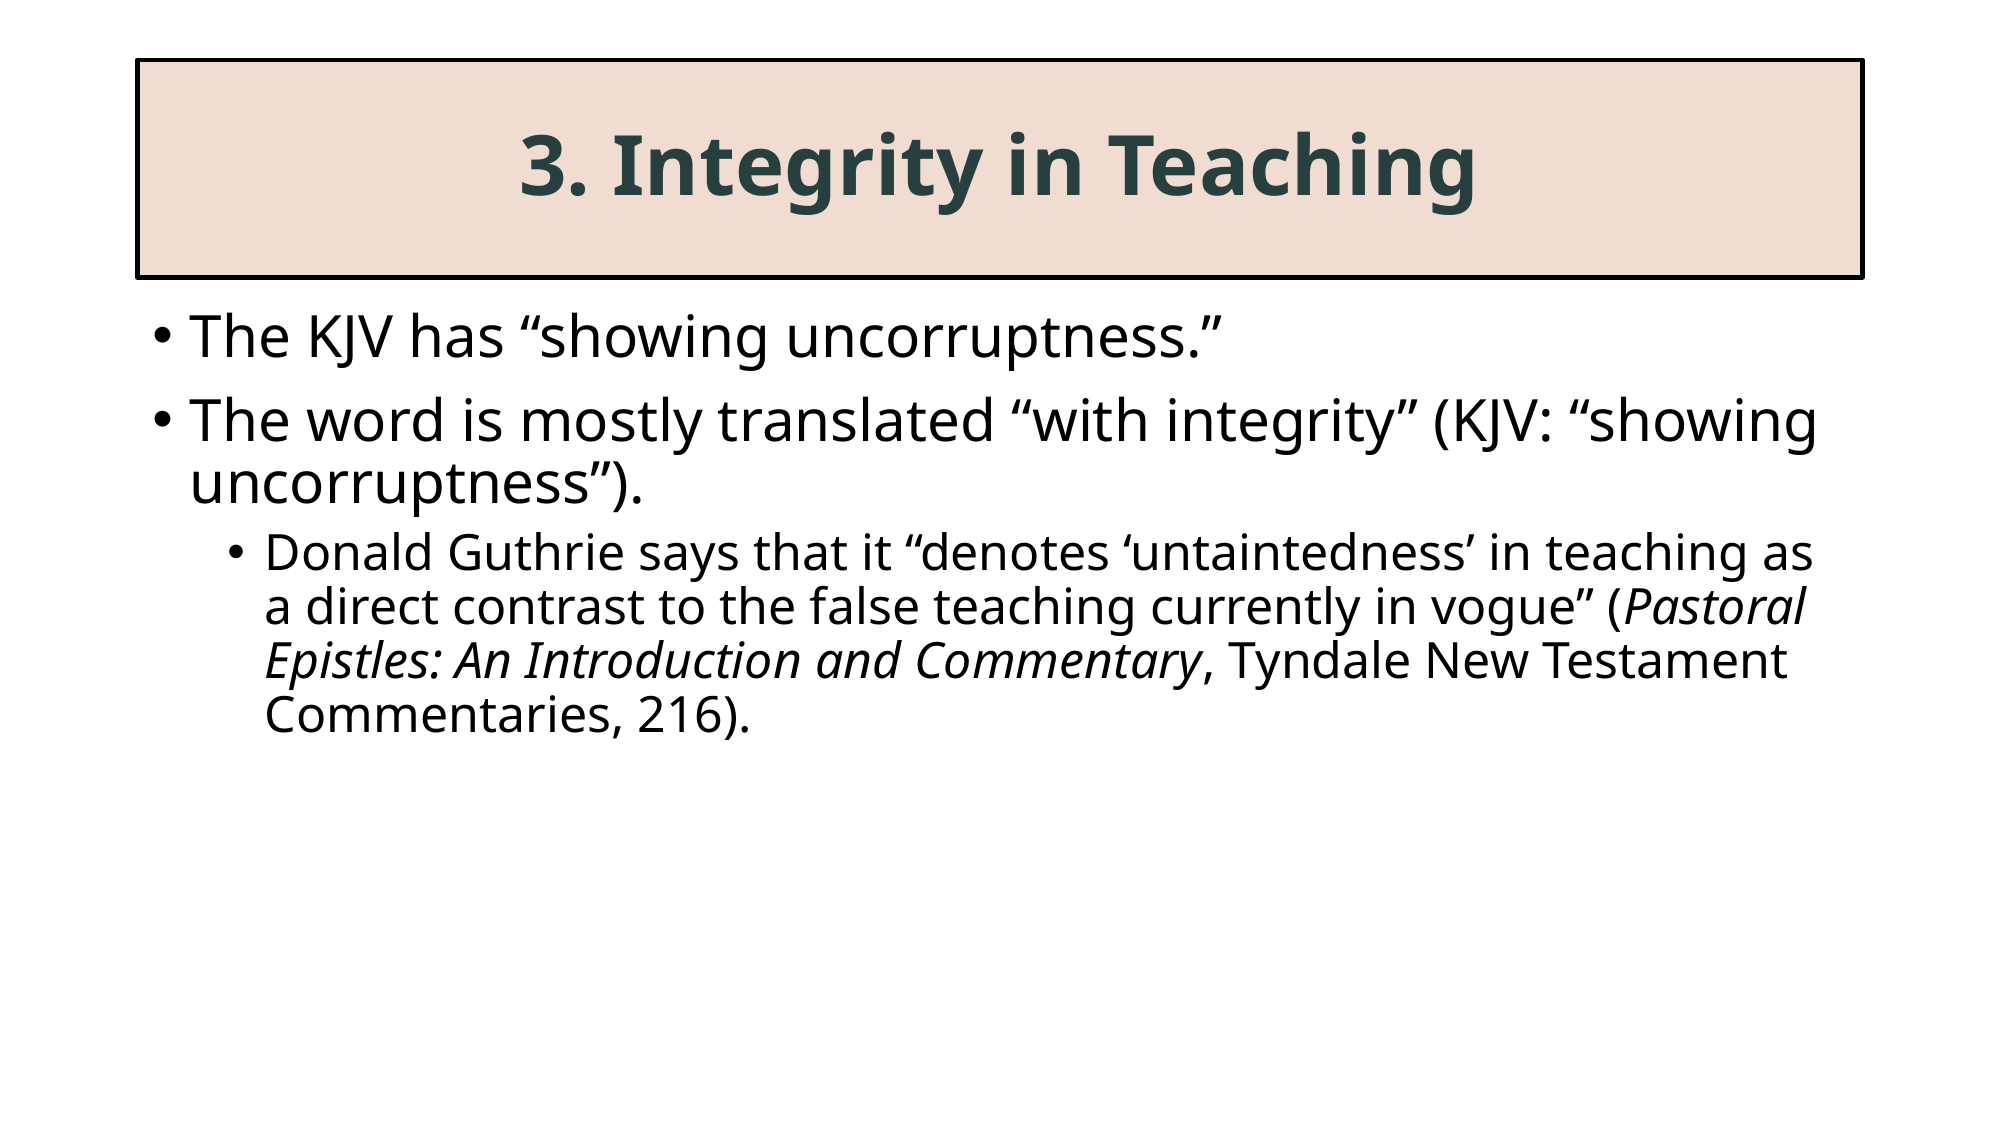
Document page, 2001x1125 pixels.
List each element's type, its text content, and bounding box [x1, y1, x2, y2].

list The KJV has “showing uncorruptness.” The word is mostly translated “with integrity” (KJV: “showing uncorruptness”). Donald Guthrie says that it “denotes ‘untaintedness’ in teaching as a direct contrast to the false teaching currently in vogue” (Pastoral Epistles: An Introduction and Commentary, Tyndale New Testament Commentaries, 216). [137, 299, 1863, 1014]
title 3. Integrity in Teaching [135, 58, 1865, 280]
